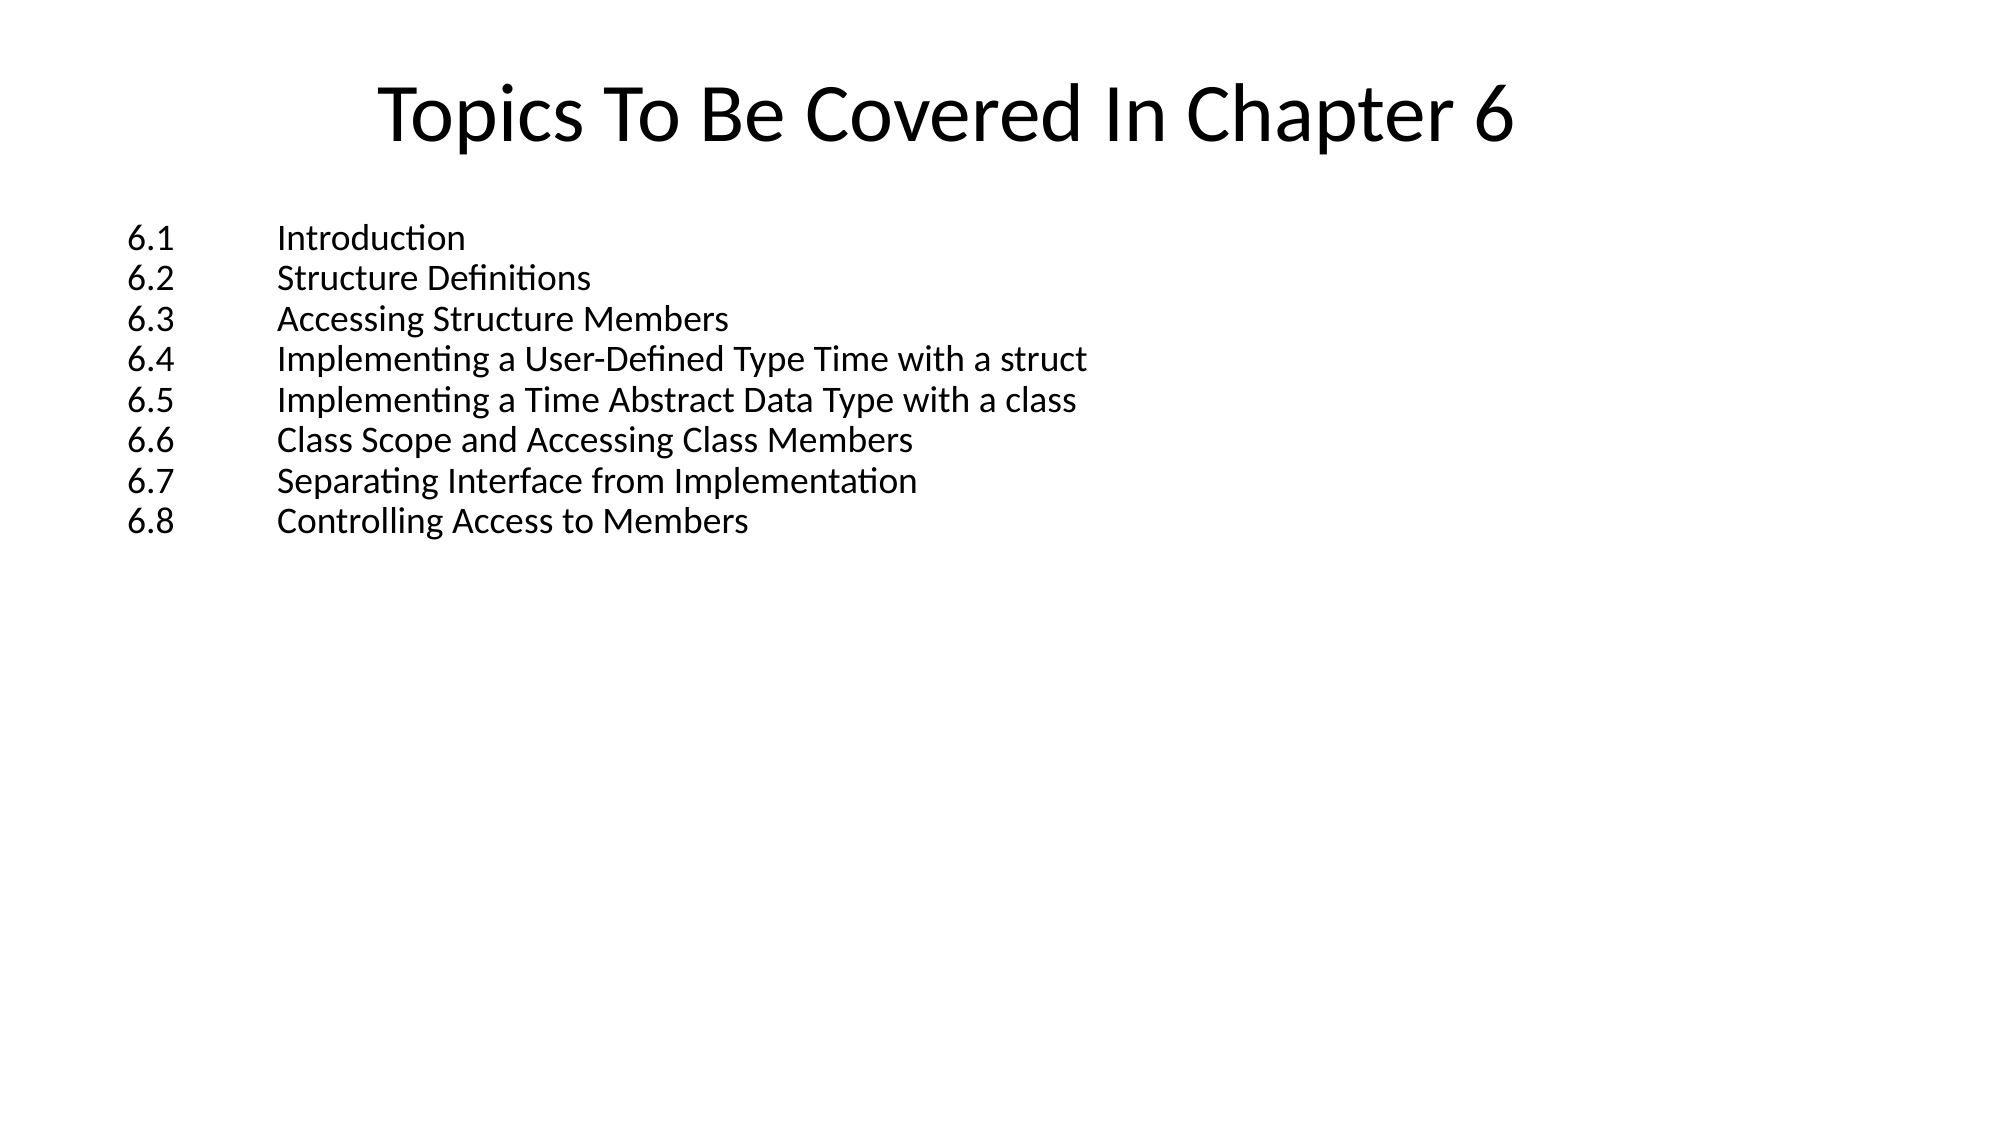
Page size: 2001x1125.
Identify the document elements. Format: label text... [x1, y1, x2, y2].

text_box 6.1 Introduction 6.2 Structure Definitions 6.3 Accessing Structure Members 6.4 Implementing a User-Defined Type Time with a struct 6.5 Implementing a Time Abstract Data Type with a class 6.6 Class Scope and Accessing Class Members 6.7 Separating Interface from Implementation 6.8 Controlling Access to Members [112, 210, 1347, 549]
text_box Topics To Be Covered In Chapter 6 [362, 50, 1533, 166]
